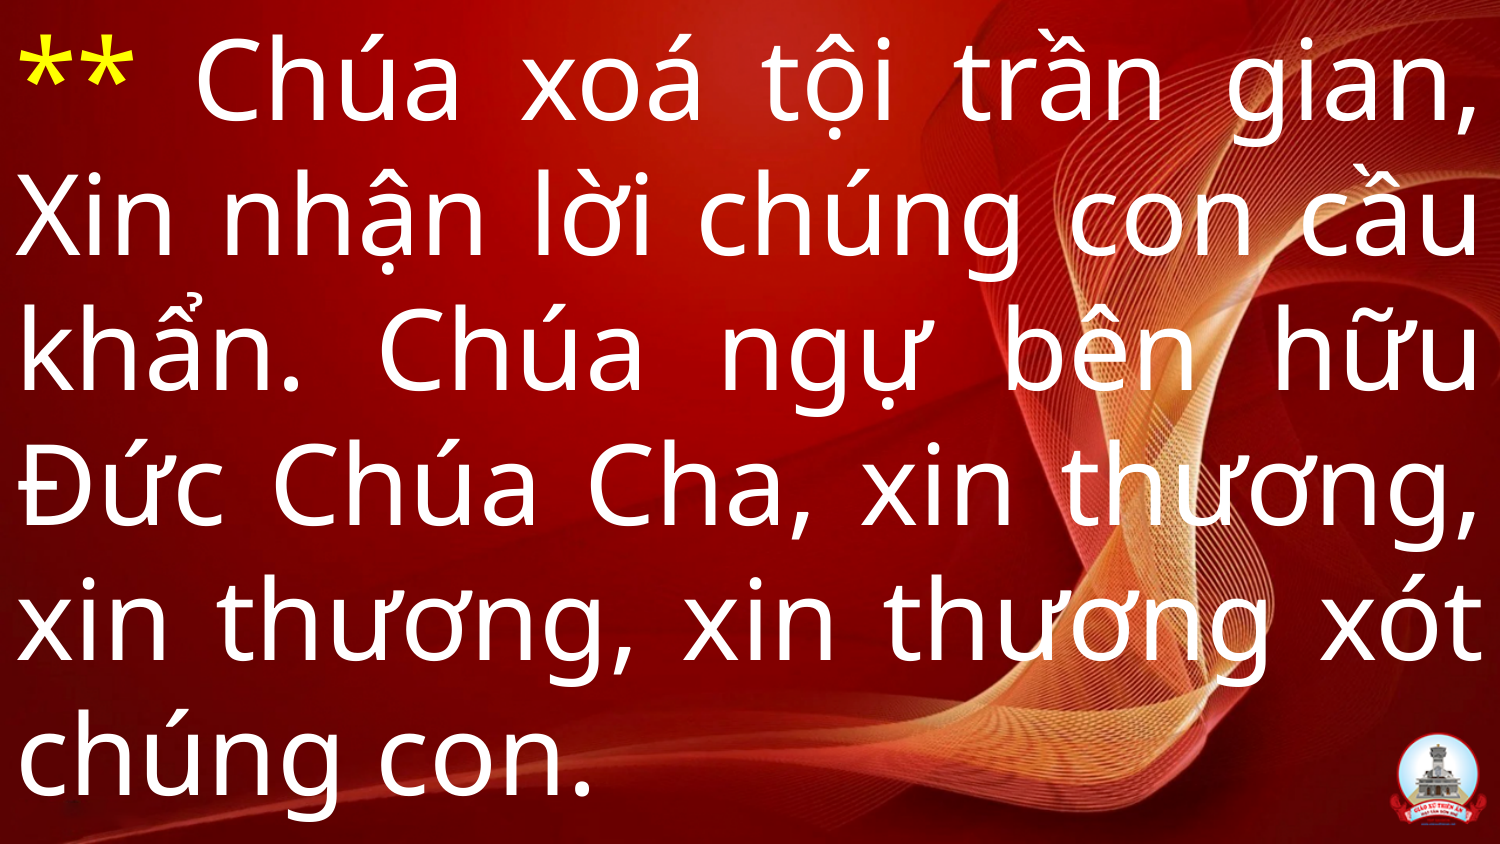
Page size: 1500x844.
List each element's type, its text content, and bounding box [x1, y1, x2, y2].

subtitle ** Chúa xoá tội trần gian, Xin nhận lời chúng con cầu khẩn. Chúa ngự bên hữu Đức Chúa Cha, xin thương, xin thương, xin thương xót chúng con. [0, 0, 1500, 844]
